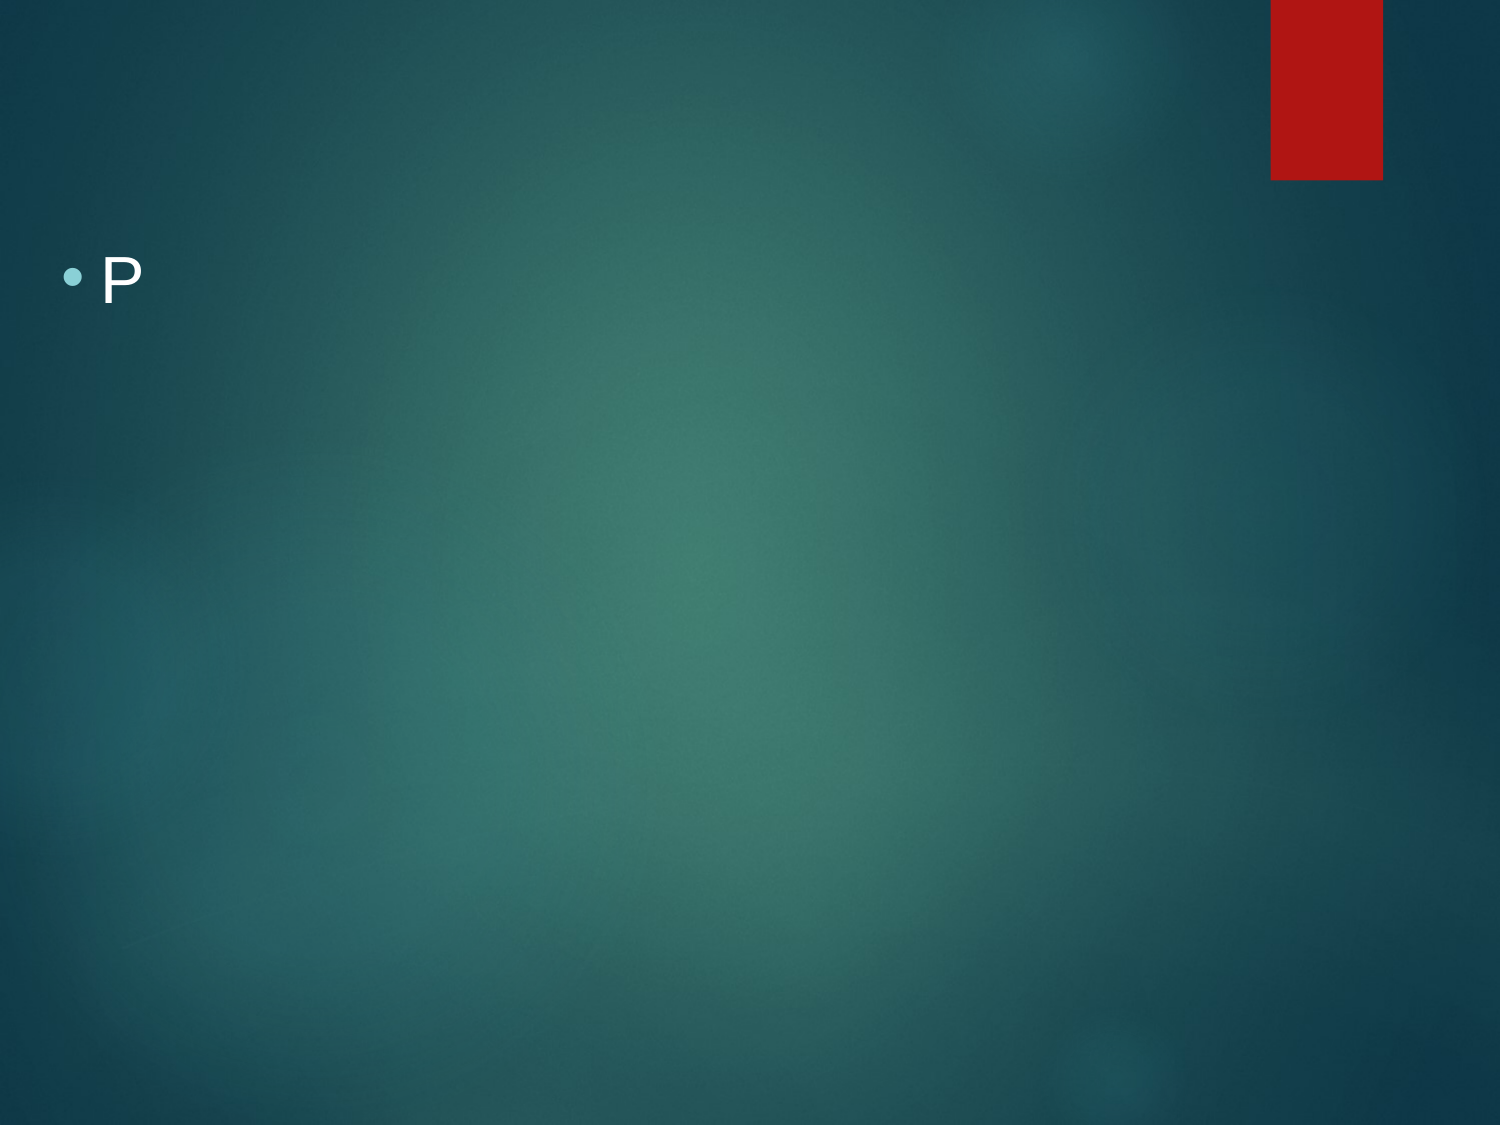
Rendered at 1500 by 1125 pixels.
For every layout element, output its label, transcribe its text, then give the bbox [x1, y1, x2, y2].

picture [0, 0, 1500, 1125]
list P [29, 221, 1465, 988]
